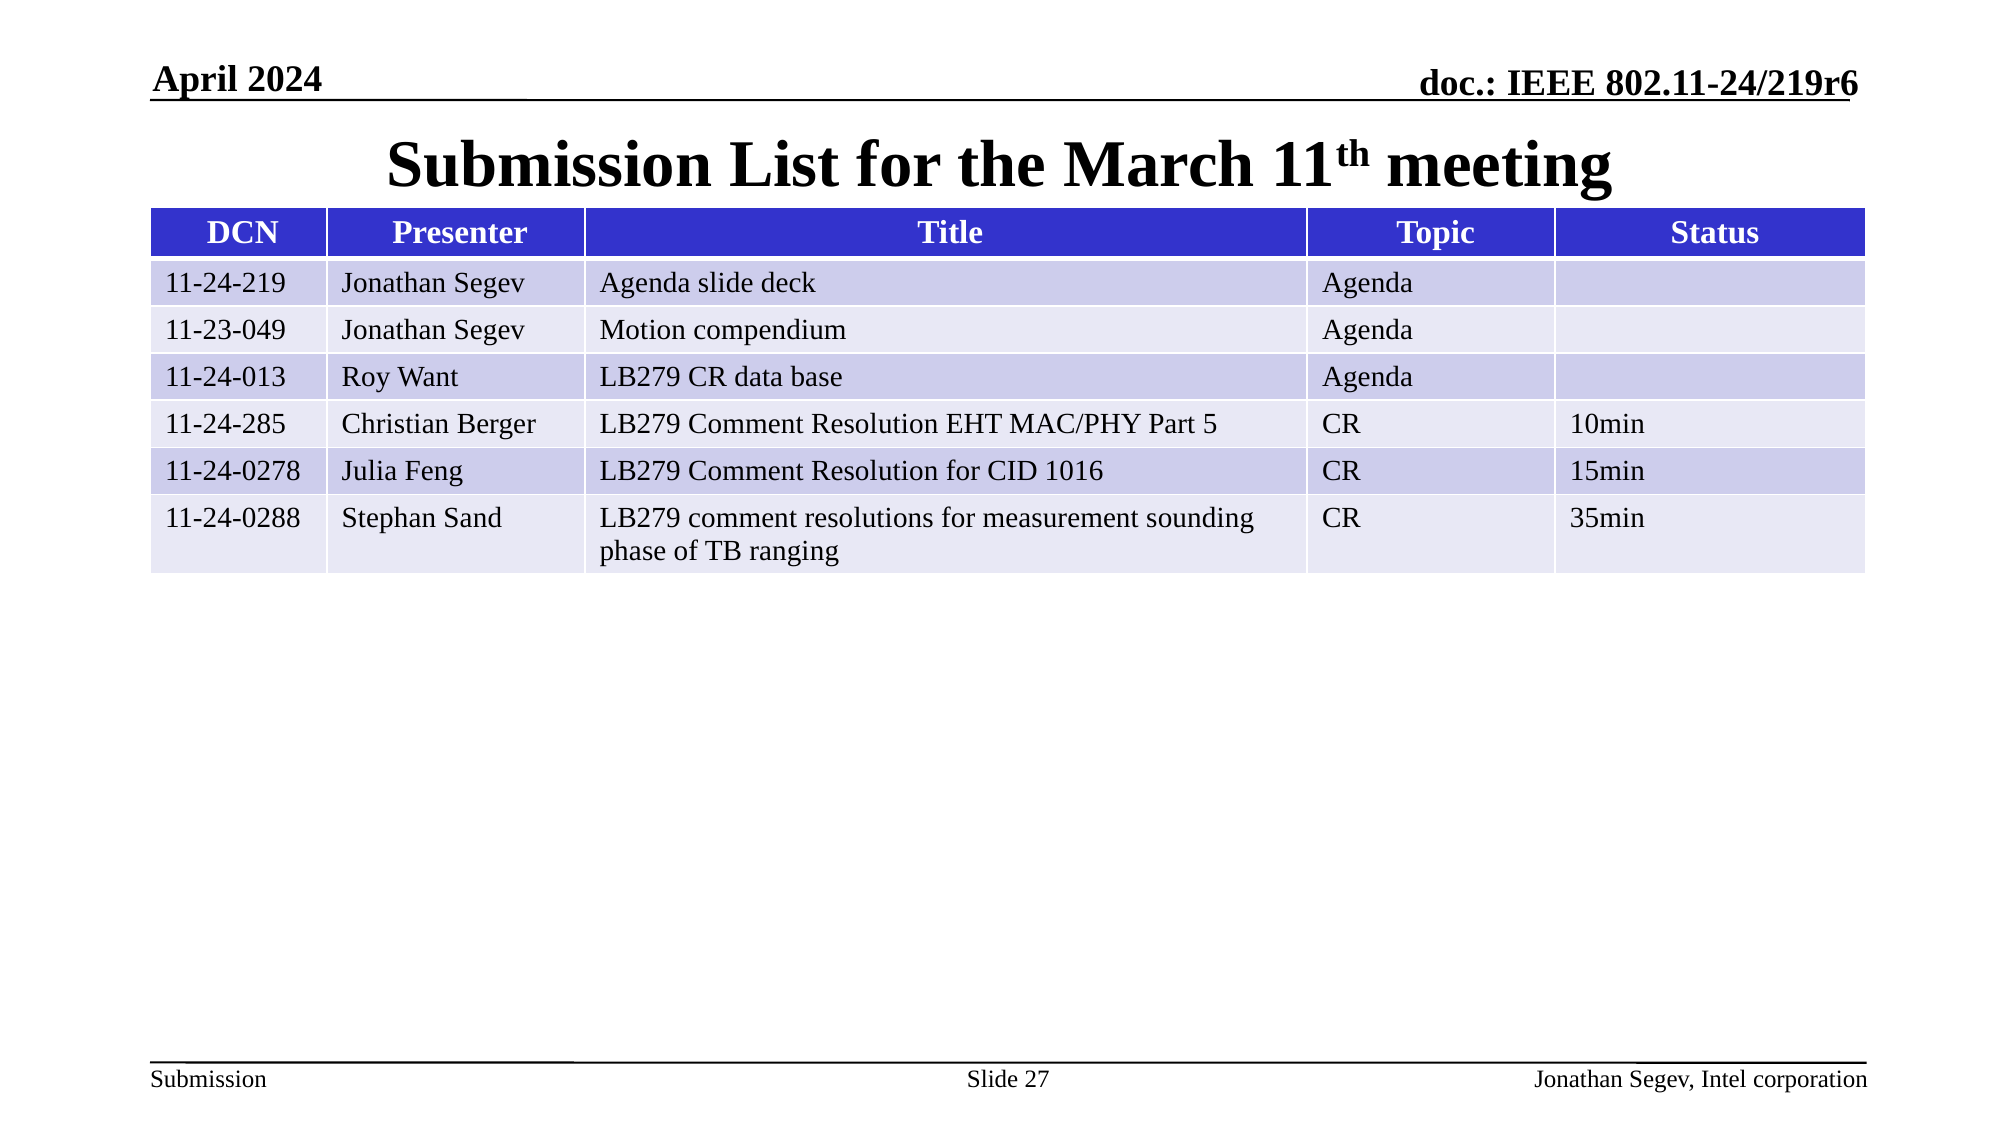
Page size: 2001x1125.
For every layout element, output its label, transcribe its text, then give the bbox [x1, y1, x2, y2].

table_cell 11-24-0288 [151, 495, 326, 573]
table_cell LB279 Comment Resolution for CID 1016 [586, 448, 1306, 494]
table_cell Roy Want [328, 354, 584, 399]
table_cell CR [1308, 495, 1554, 573]
table_cell [1556, 354, 1865, 399]
table_cell Motion compendium [586, 307, 1306, 352]
table_header Topic [1308, 208, 1554, 256]
table_cell 11-24-0278 [151, 448, 326, 494]
table_cell Jonathan Segev [328, 307, 584, 352]
title Submission List for the March 11th meeting [149, 112, 1850, 206]
table_cell CR [1308, 401, 1554, 447]
footer Jonathan Segev, Intel corporation [1171, 1061, 1869, 1093]
table_cell [1556, 261, 1865, 305]
table_cell Agenda [1308, 261, 1554, 305]
table_cell Agenda [1308, 307, 1554, 352]
table_cell 10min [1556, 401, 1865, 447]
table_cell Agenda slide deck [586, 261, 1306, 305]
table_cell Agenda [1308, 354, 1554, 399]
table_cell LB279 Comment Resolution EHT MAC/PHY Part 5 [586, 401, 1306, 447]
table_header Presenter [328, 208, 584, 256]
table_header DCN [151, 208, 326, 256]
table_cell LB279 comment resolutions for measurement sounding phase of TB ranging [586, 495, 1306, 573]
table_cell 11-24-219 [151, 261, 326, 305]
table_cell 11-23-049 [151, 307, 326, 352]
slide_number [152, 54, 563, 100]
table_cell Christian Berger [328, 401, 584, 447]
table_cell Julia Feng [328, 448, 584, 494]
table_cell 11-24-285 [151, 401, 326, 447]
table_cell 35min [1556, 495, 1865, 573]
table_cell Jonathan Segev [328, 261, 584, 305]
slide_number Slide 27 [950, 1061, 1067, 1123]
table_header Title [586, 208, 1306, 256]
table_cell Stephan Sand [328, 495, 584, 573]
table_cell LB279 CR data base [586, 354, 1306, 399]
table_cell 15min [1556, 448, 1865, 494]
table_cell [1556, 307, 1865, 352]
table_header Status [1556, 208, 1865, 256]
table_cell CR [1308, 448, 1554, 494]
table_cell 11-24-013 [151, 354, 326, 399]
